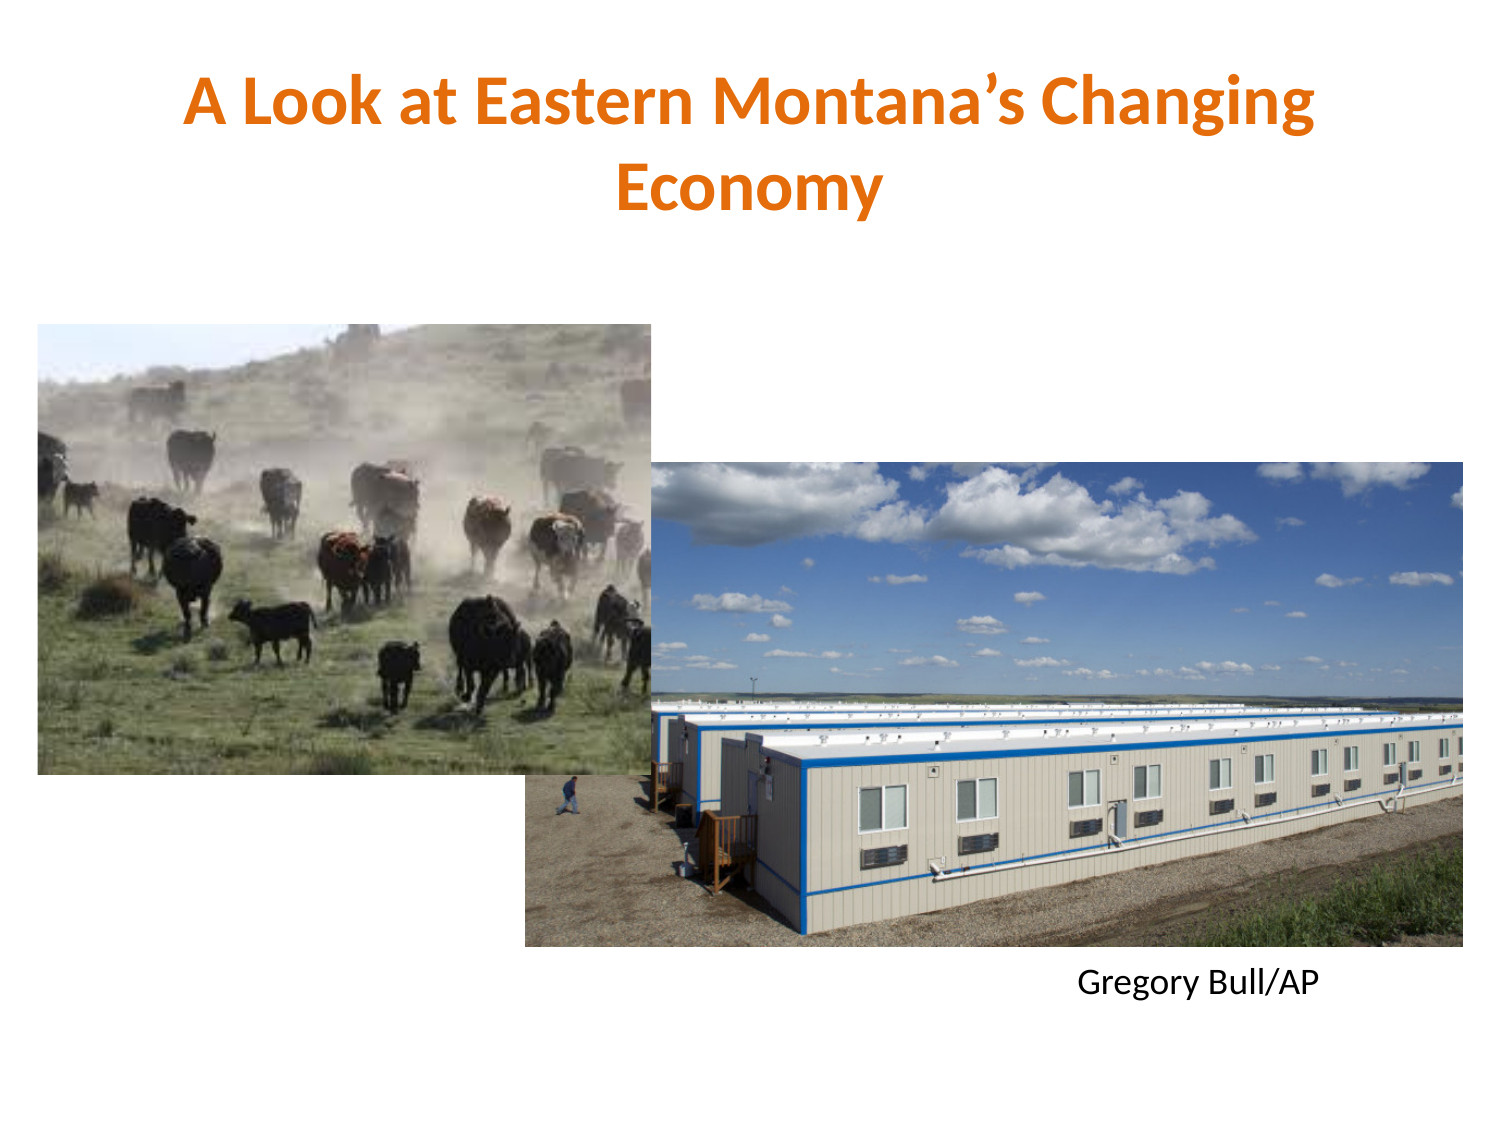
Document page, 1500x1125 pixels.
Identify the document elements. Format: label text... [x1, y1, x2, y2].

title A Look at Eastern Montana’s Changing Economy [75, 45, 1425, 233]
text_box Gregory Bull/AP [1062, 955, 1413, 1010]
picture [37, 324, 652, 776]
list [524, 462, 1464, 947]
